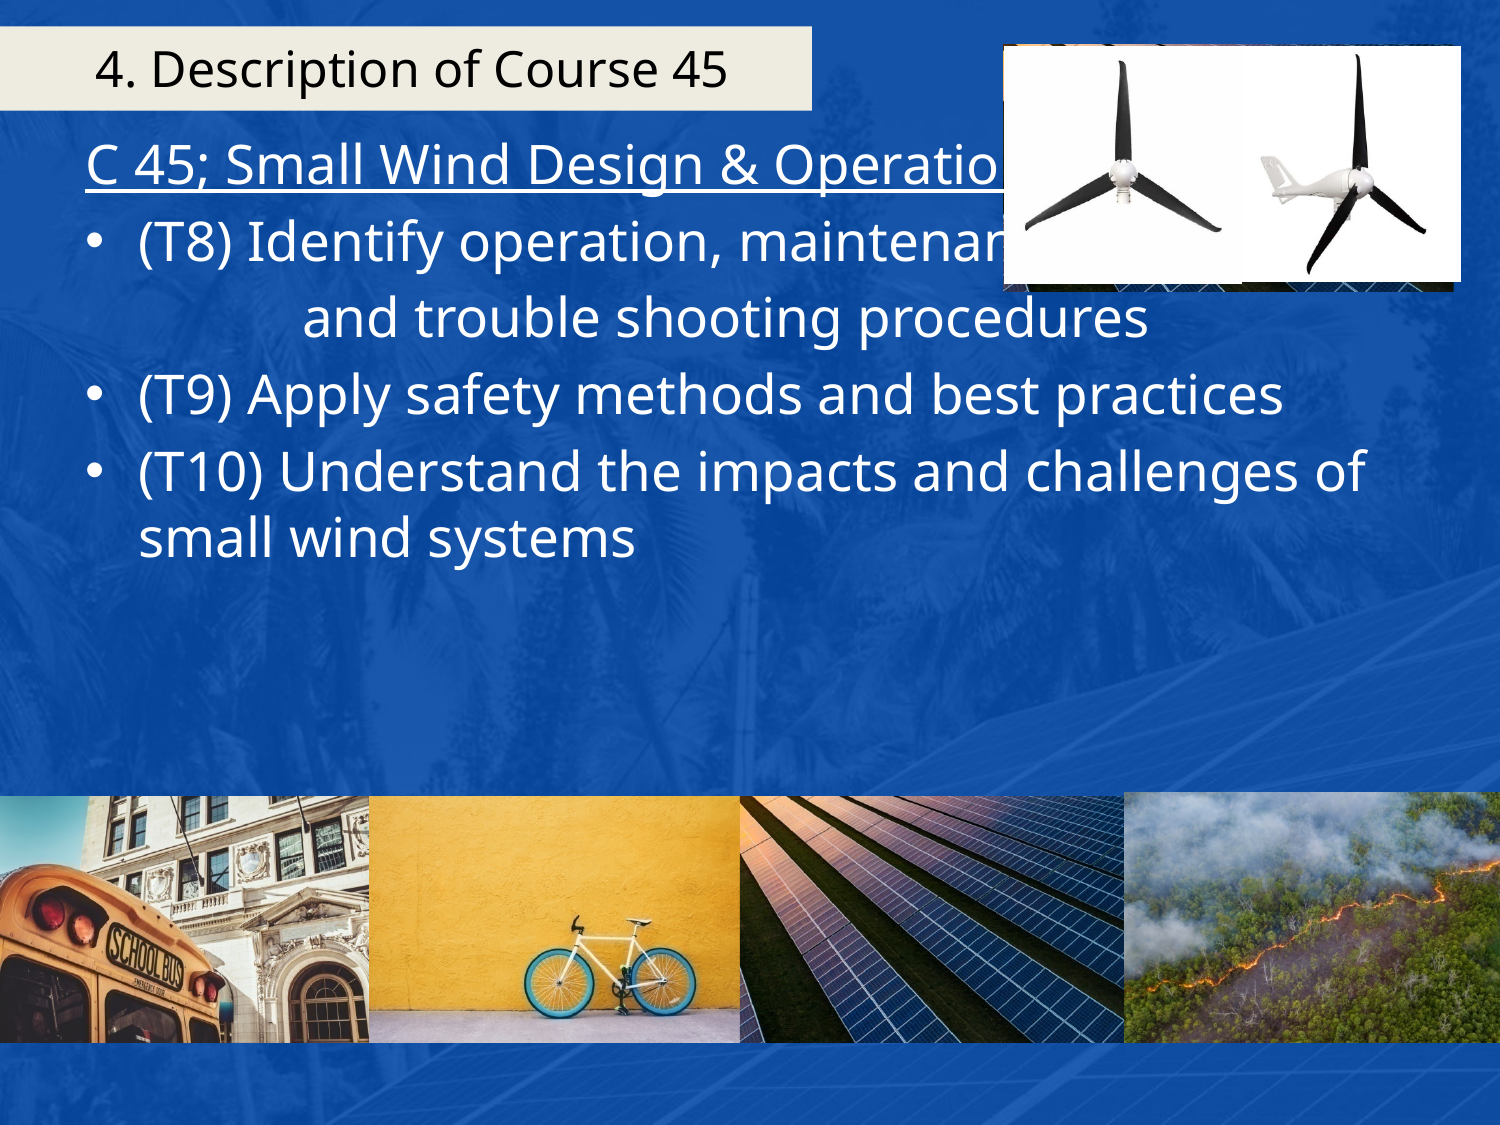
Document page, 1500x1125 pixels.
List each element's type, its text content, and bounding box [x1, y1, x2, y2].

picture [0, 0, 1500, 1125]
list C 45; Small Wind Design & Operations (T8) Identify operation, maintenance, and trouble shooting procedures (T9) Apply safety methods and best practices (T10) Understand the impacts and challenges of small wind systems [70, 122, 1424, 794]
title 4. Description of Course 45 [24, 11, 802, 123]
